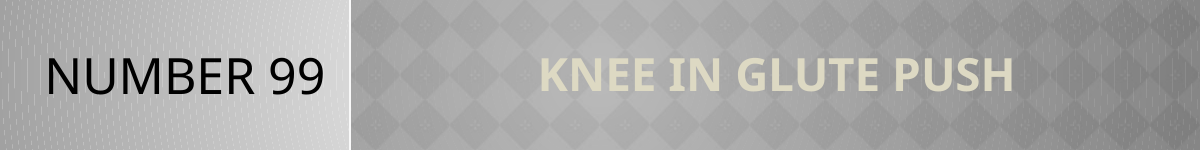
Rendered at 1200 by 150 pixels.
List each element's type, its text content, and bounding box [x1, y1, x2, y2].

text_box NUMBER 99 [29, 37, 341, 113]
title Knee in glutE push [441, 37, 1112, 101]
